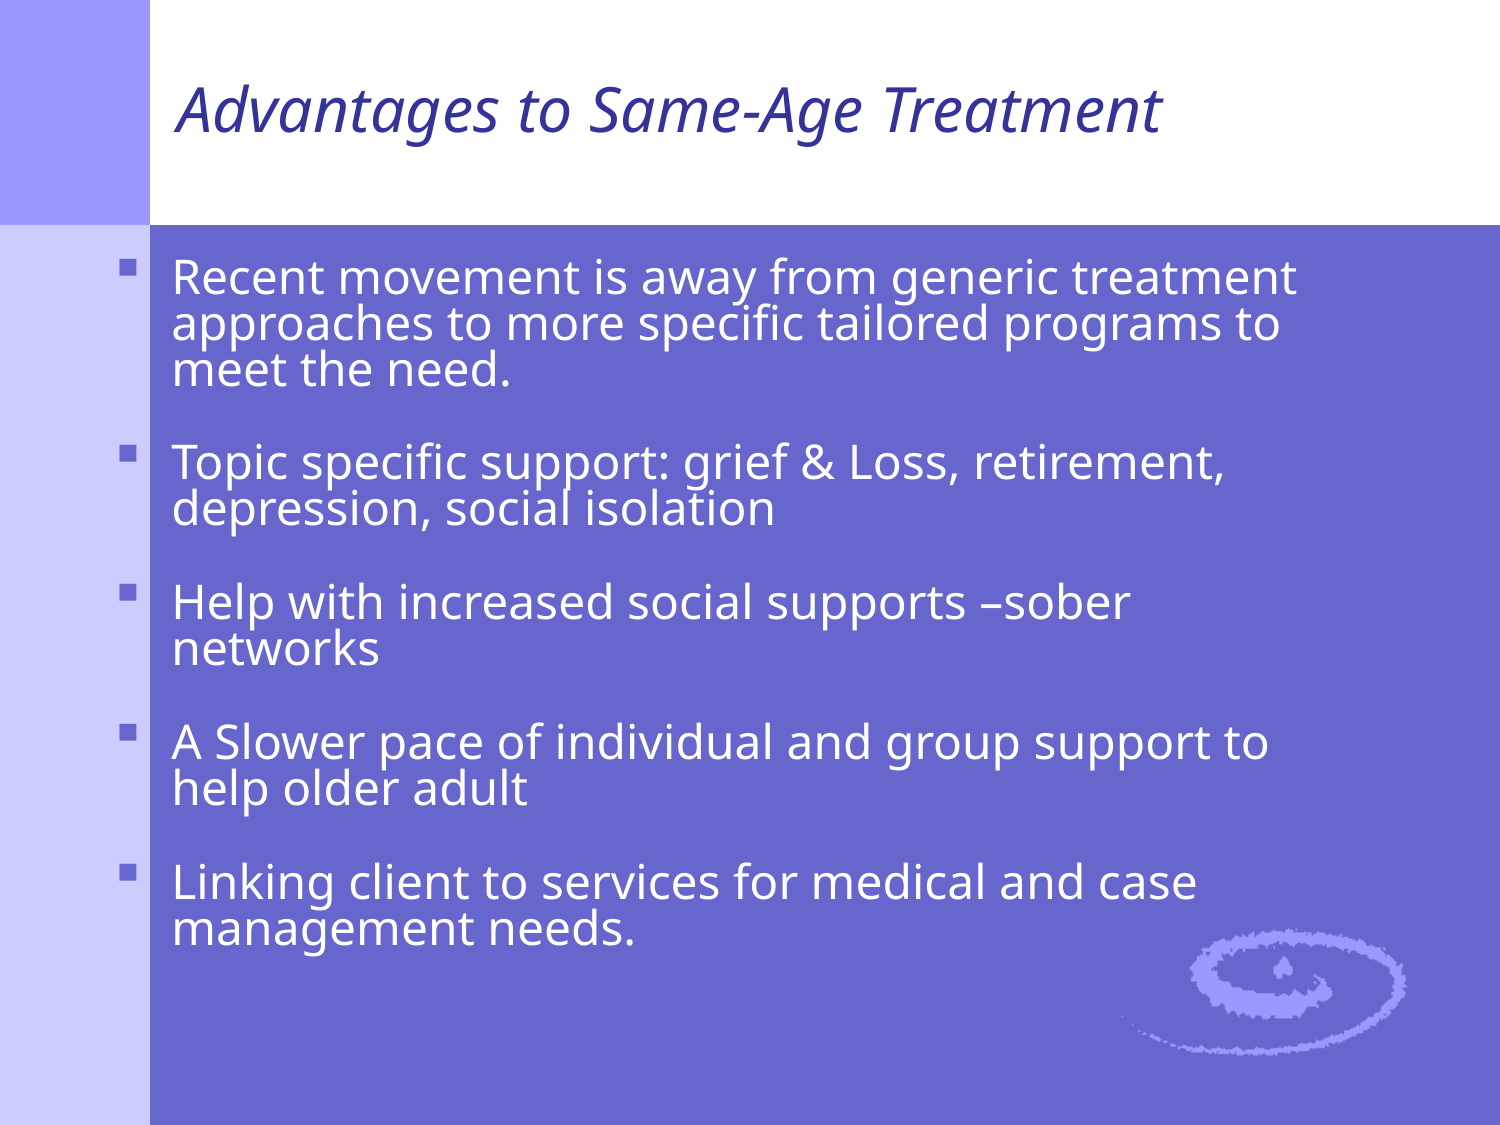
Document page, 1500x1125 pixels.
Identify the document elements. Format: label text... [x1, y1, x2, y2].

title Advantages to Same-Age Treatment [162, 62, 1400, 213]
picture [1100, 912, 1437, 1072]
list Recent movement is away from generic treatment approaches to more specific tailored programs to meet the need. Topic specific support: grief & Loss, retirement, depression, social isolation Help with increased social supports –sober networks A Slower pace of individual and group support to help older adult Linking client to services for medical and case management needs. [99, 249, 1325, 1025]
